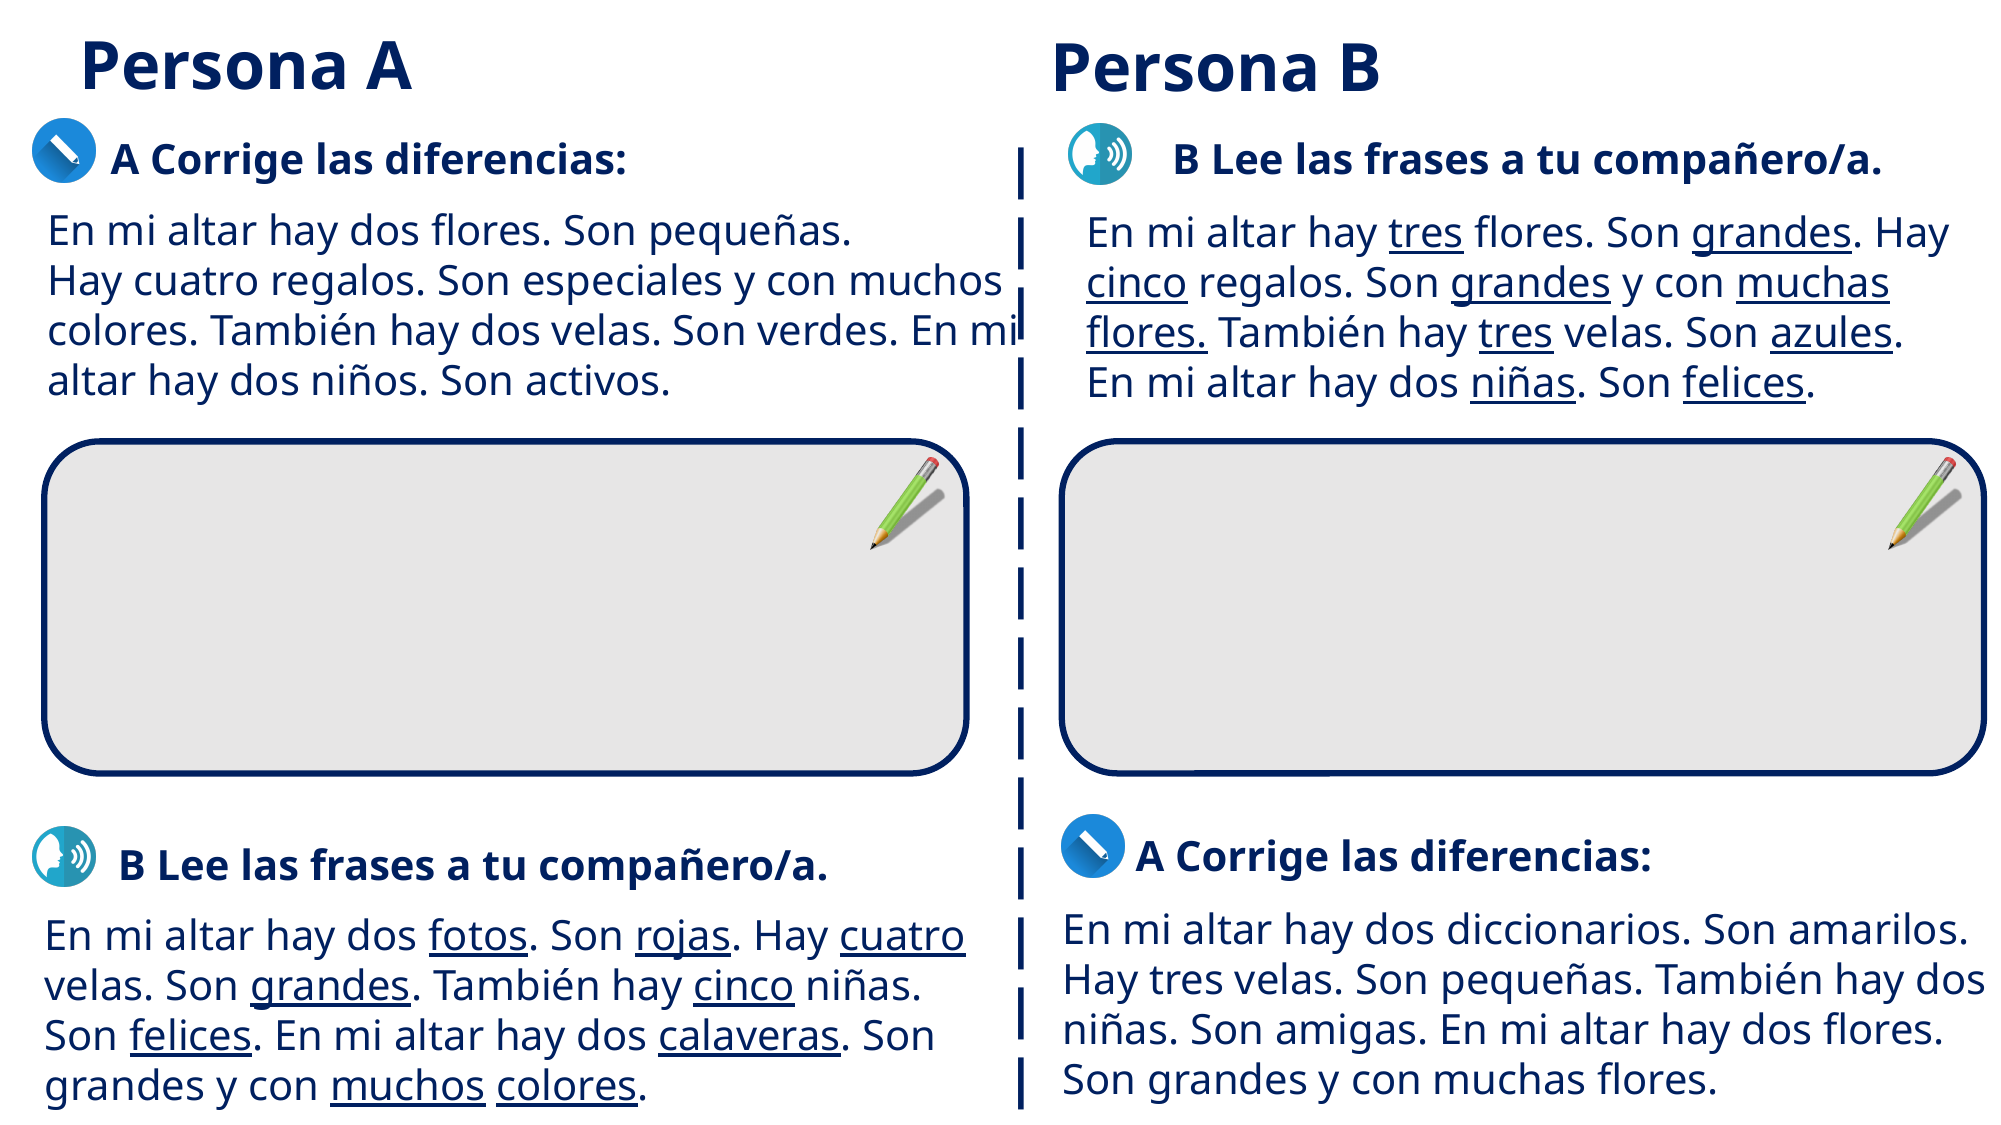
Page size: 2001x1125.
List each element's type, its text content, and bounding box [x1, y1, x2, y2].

text_box | | | | | | | | | | | | | | [992, 125, 1050, 806]
text_box [43, 440, 968, 775]
text_box B Lee las frases a tu compañero/a. [103, 806, 1114, 897]
text_box [1060, 440, 1985, 775]
picture [32, 826, 96, 887]
picture [1888, 457, 1963, 550]
text_box | | | | | | | | | | | | | | [992, 897, 1050, 1120]
text_box Persona A [64, 15, 428, 111]
text_box B Lee las frases a tu compañero/a. [1157, 125, 2000, 190]
text_box En mi altar hay dos flores. Son pequeñas. Hay cuatro regalos. Son especiales y con muchos colores. También hay dos velas. Son verdes. En mi altar hay dos niños. Son activos. [32, 196, 1043, 412]
picture [1068, 123, 1132, 185]
text_box Persona B [1035, 17, 1398, 112]
picture [32, 118, 96, 183]
text_box En mi altar hay tres flores. Son grandes. Hay cinco regalos. Son grandes y con muchas flores. También hay tres velas. Son azules. En mi altar hay dos niñas. Son felices. [1071, 198, 1977, 414]
text_box A Corrige las diferencias: [1120, 797, 2000, 888]
text_box En mi altar hay dos fotos. Son rojas. Hay cuatro velas. Son grandes. También hay cinco niñas. Son felices. En mi altar hay dos calaveras. Son grandes y con muchos colores. [30, 901, 1013, 1116]
text_box En mi altar hay dos diccionarios. Son amarilos. Hay tres velas. Son pequeñas. También hay dos niñas. Son amigas. En mi altar hay dos flores. Son grandes y con muchas flores. [1047, 895, 2000, 1110]
picture [1061, 814, 1125, 879]
text_box A Corrige las diferencias: [95, 101, 993, 191]
picture [870, 457, 946, 550]
